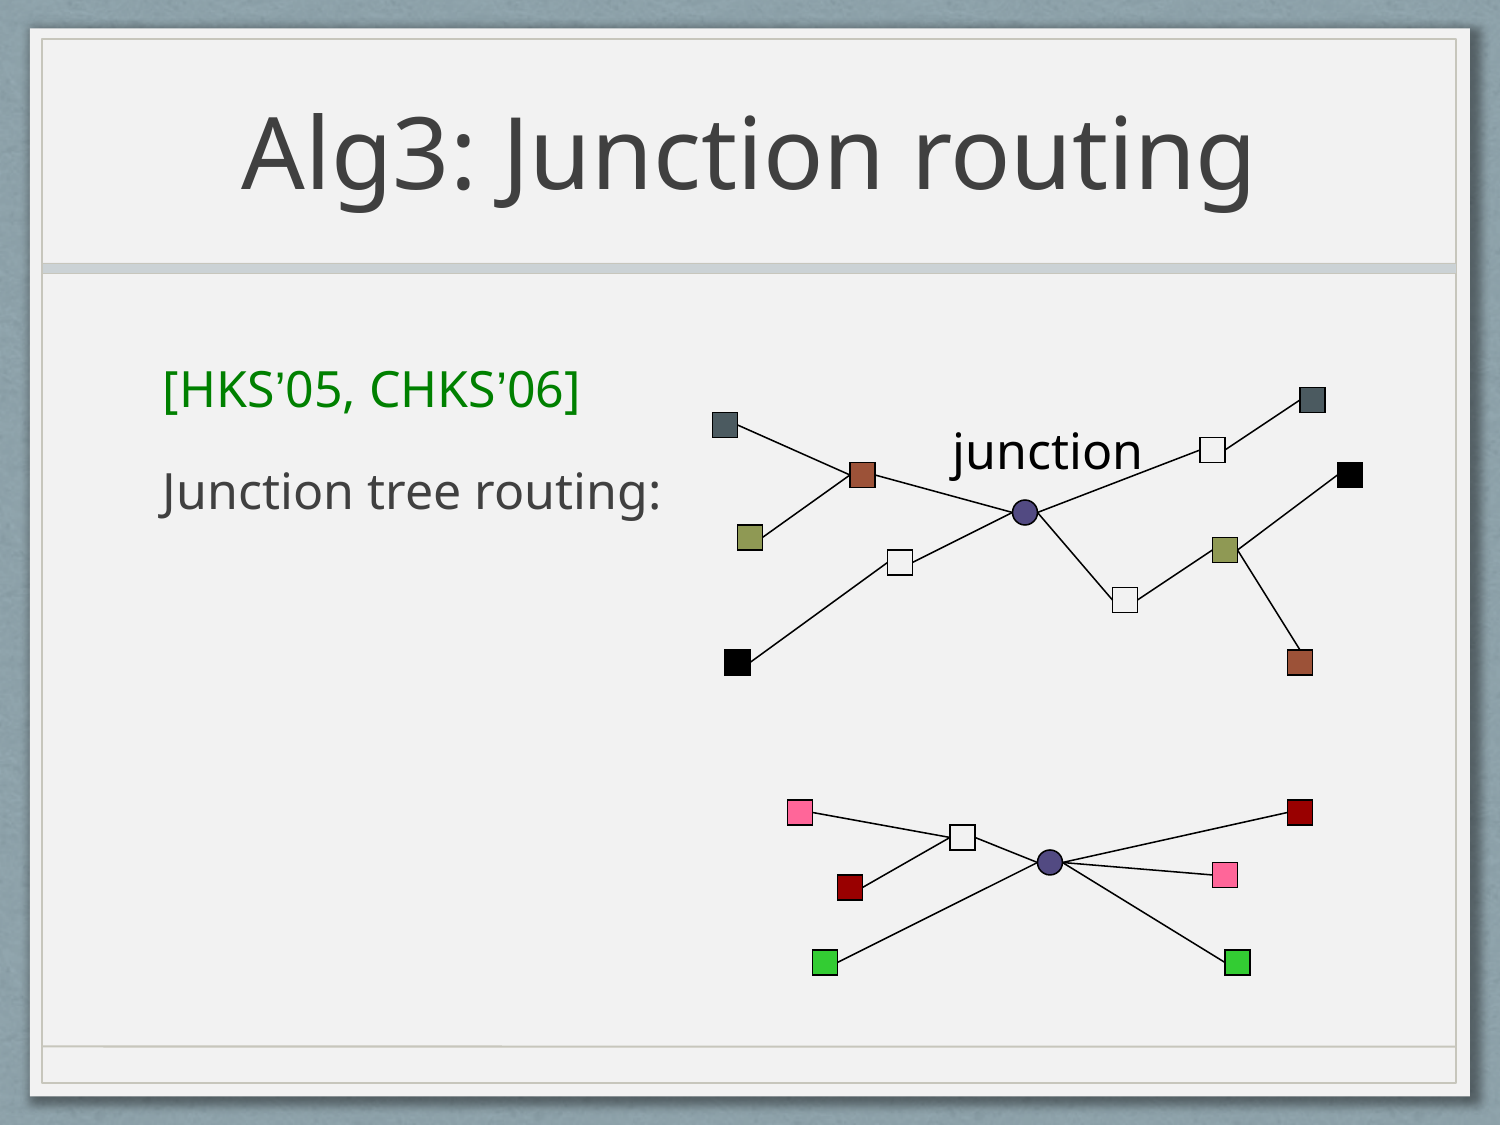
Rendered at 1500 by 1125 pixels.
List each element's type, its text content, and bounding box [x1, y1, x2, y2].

list [HKS’05, CHKS’06] Junction tree routing: [147, 350, 1353, 995]
text_box [849, 462, 875, 488]
text_box junction [937, 412, 1225, 488]
text_box [950, 825, 975, 850]
text_box [1037, 849, 1063, 875]
text_box [1212, 537, 1238, 563]
text_box [1287, 650, 1313, 675]
text_box [887, 549, 913, 575]
text_box [737, 525, 763, 550]
text_box [1012, 500, 1038, 526]
text_box [1224, 950, 1250, 975]
text_box [787, 800, 813, 825]
text_box [1337, 462, 1363, 488]
title Alg3: Junction routing [147, 40, 1353, 260]
text_box [812, 950, 838, 975]
text_box [837, 875, 863, 900]
text_box [712, 412, 738, 438]
text_box [725, 650, 750, 675]
text_box [1287, 800, 1313, 825]
text_box [1299, 387, 1325, 413]
text_box [1212, 862, 1238, 888]
text_box [1112, 587, 1138, 613]
